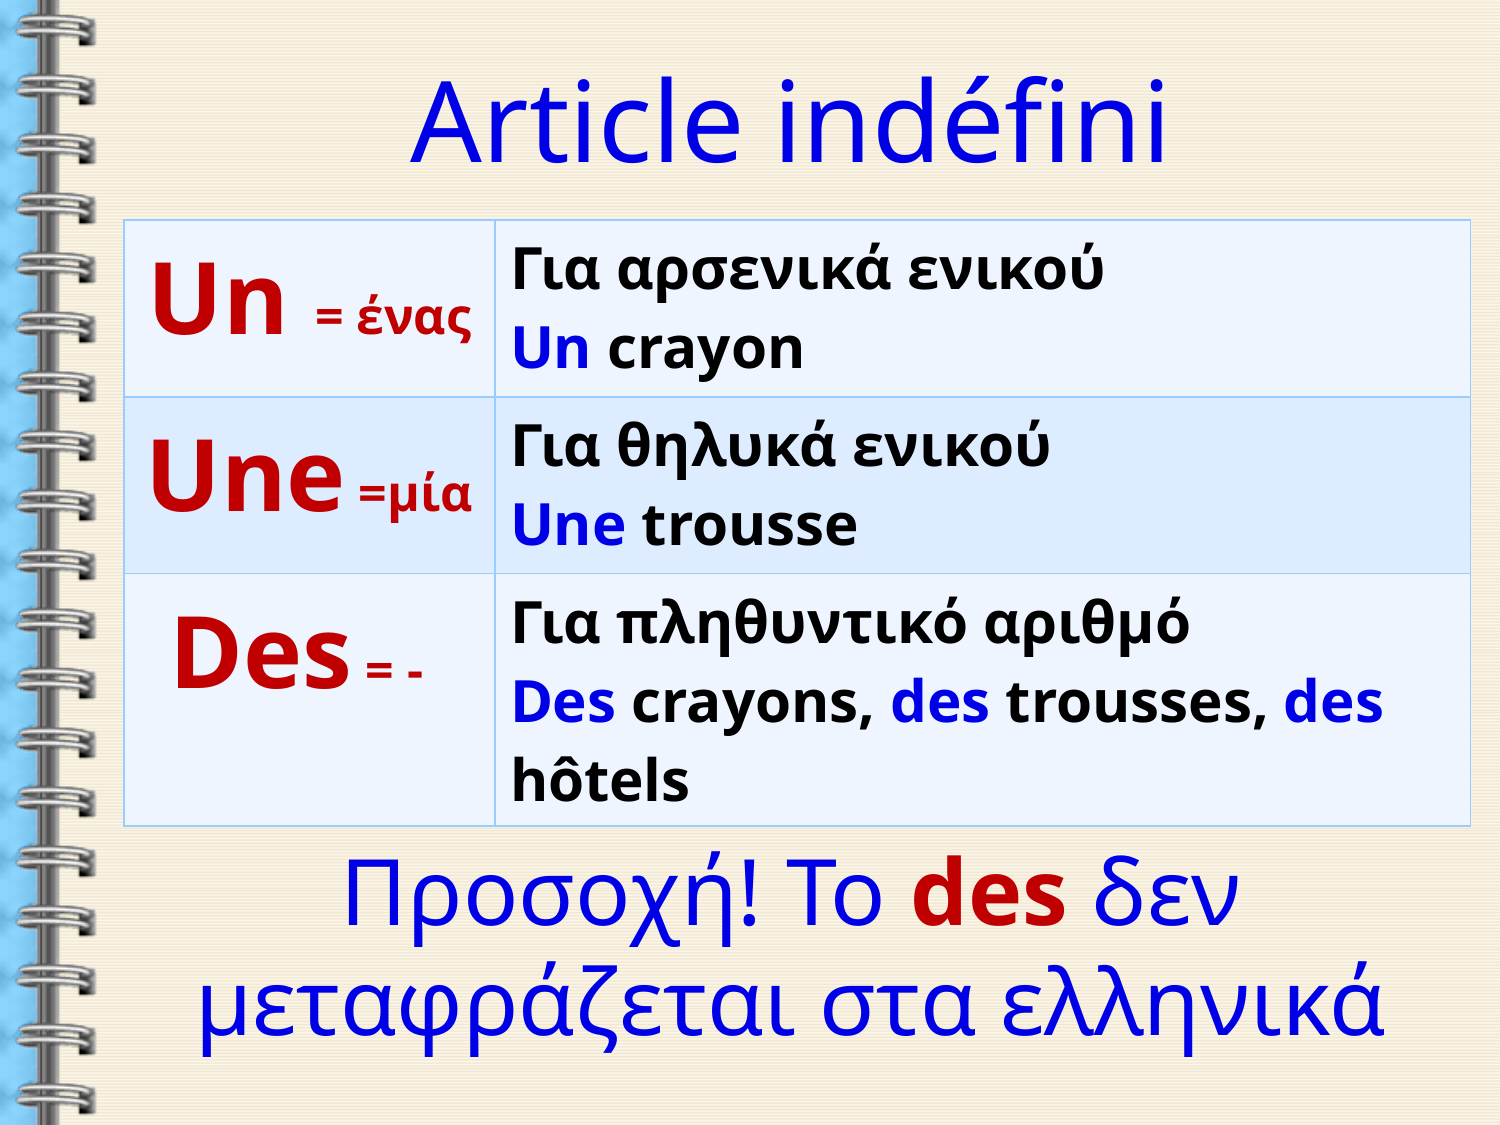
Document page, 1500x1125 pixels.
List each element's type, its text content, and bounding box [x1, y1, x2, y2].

table_header Un = ένας [125, 221, 494, 396]
table_cell Une =μία [125, 398, 494, 573]
picture [0, 0, 1500, 1125]
table_header Για αρσενικά ενικού Un crayon [496, 221, 1470, 396]
table_cell Για πληθυντικό αριθμό Des crayons, des trousses, des hôtels [496, 574, 1470, 825]
table_cell Για θηλυκά ενικού Une trousse [496, 398, 1470, 573]
table_cell Des = - [125, 574, 494, 825]
subtitle Article indéfini Προσοχή! Το des δεν μεταφράζεται στα ελληνικά [159, 827, 1424, 1059]
subtitle Article indéfini Προσοχή! Το des δεν μεταφράζεται στα ελληνικά [159, 42, 1424, 219]
